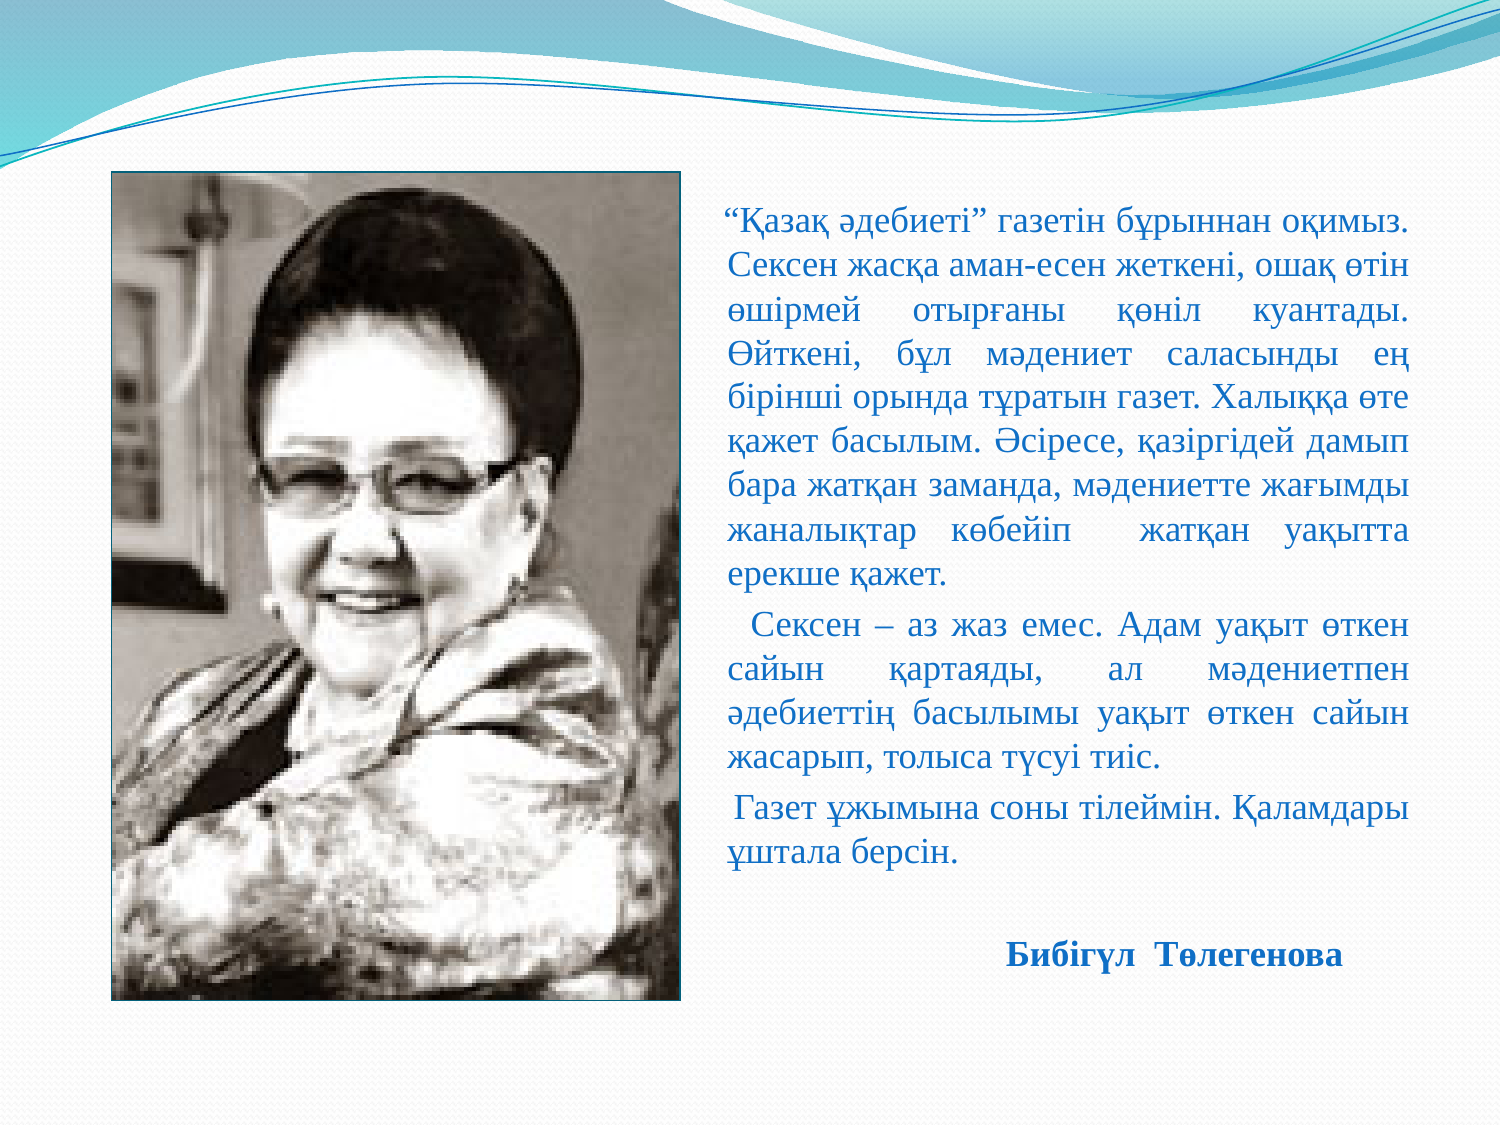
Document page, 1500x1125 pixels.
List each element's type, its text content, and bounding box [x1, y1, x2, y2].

list “Қазақ әдебиеті” газетін бұрыннан оқимыз. Сексен жасқа аман-есен жеткені, ошақ өтін өшірмей отырғаны қөніл куантады. Өйткені, бұл мәдениет саласынды ең бірінші орында тұратын газет. Халыққа өте қажет басылым. Әсіресе, қазіргідей дамып бара жатқан заманда, мәдениетте жағымды жаналықтар көбейіп жатқан уақытта ерекше қажет. Сексен – аз жаз емес. Адам уақыт өткен сайын қартаяды, ал мәдениетпен әдебиеттің басылымы уақыт өткен сайын жасарып, толыса түсуі тиіс. Газет ұжымына соны тілеймін. Қаламдары ұштала берсін. Бибігүл Төлегенова [667, 196, 1425, 1024]
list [111, 172, 680, 1000]
